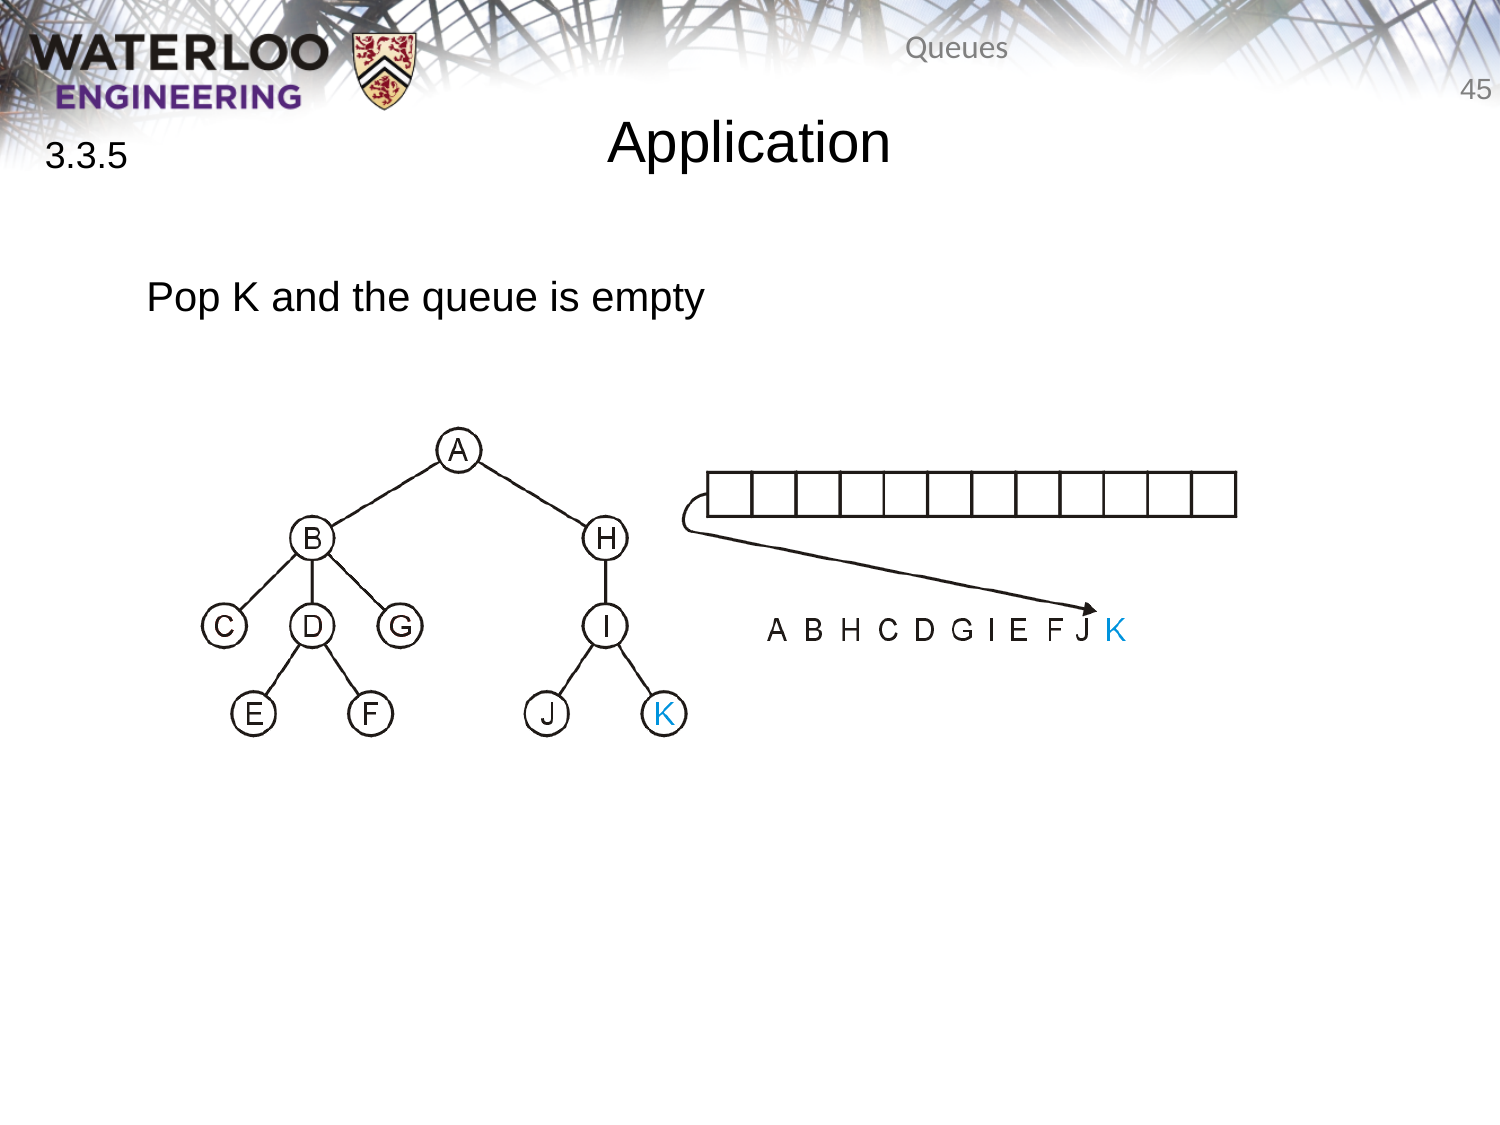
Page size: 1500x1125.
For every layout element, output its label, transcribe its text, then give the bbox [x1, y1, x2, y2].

list Pop K and the queue is empty [74, 262, 1426, 1006]
text_box 3.3.5 [30, 124, 144, 184]
picture [0, 0, 1500, 1125]
title Application [74, 44, 1426, 233]
